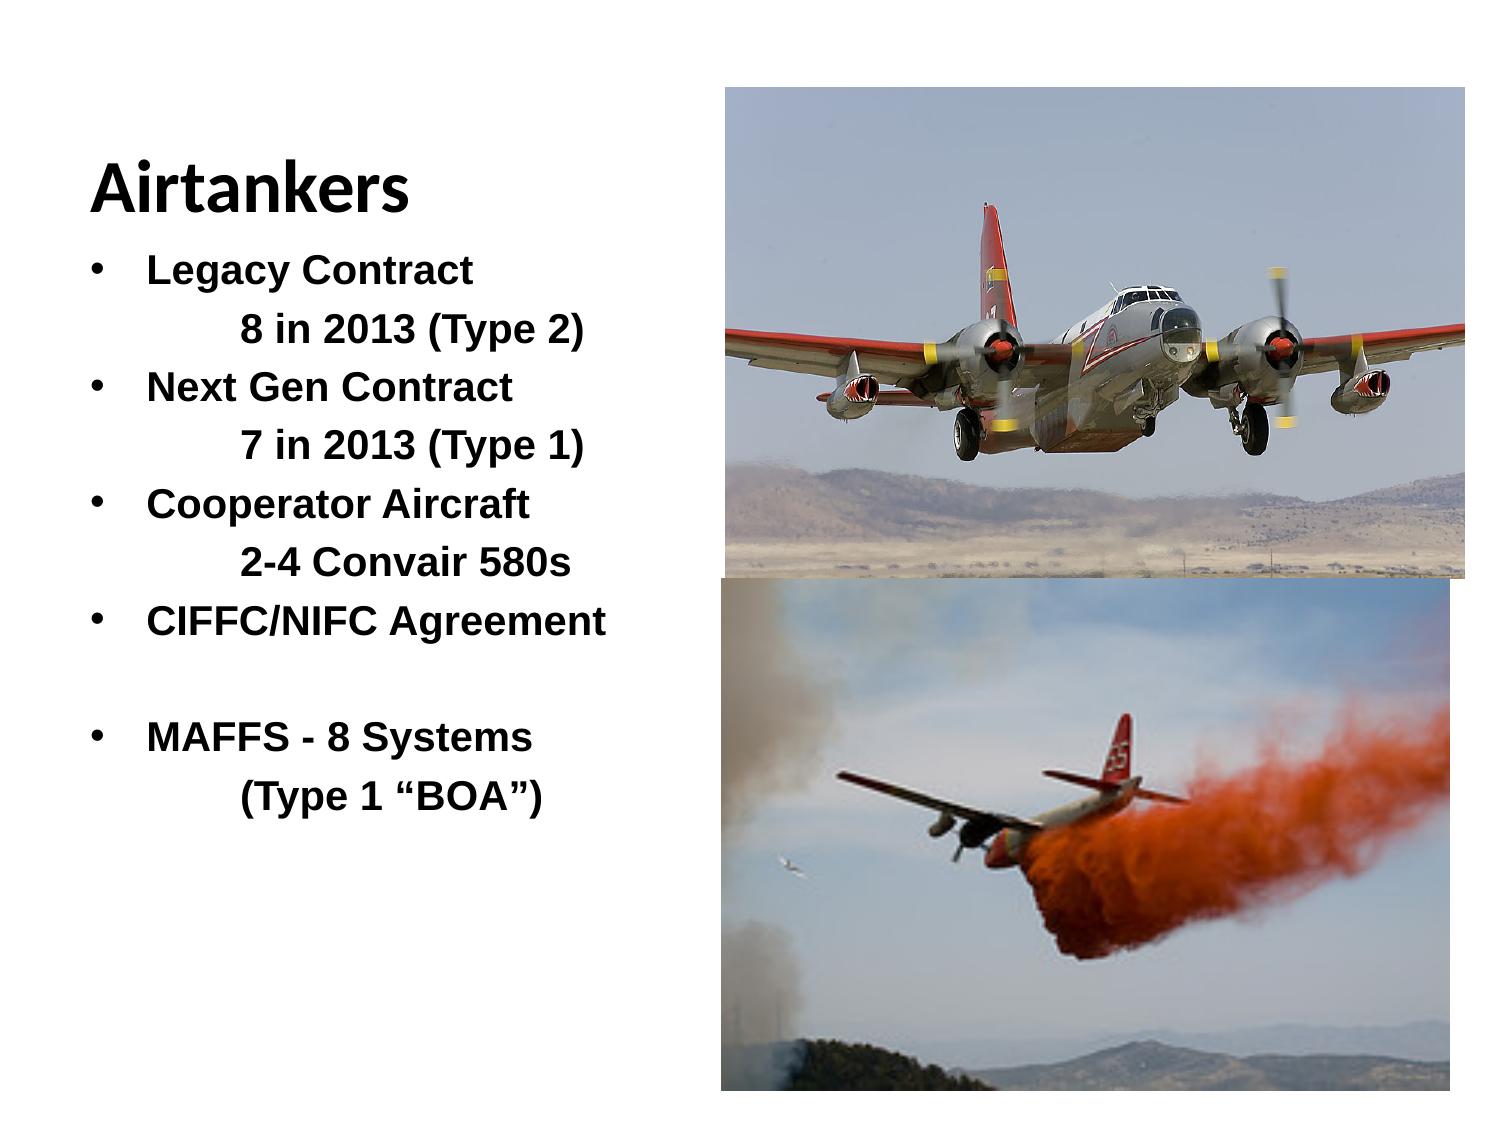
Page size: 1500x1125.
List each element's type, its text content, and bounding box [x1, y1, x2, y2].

list Legacy Contract 8 in 2013 (Type 2) Next Gen Contract 7 in 2013 (Type 1) Cooperator Aircraft 2-4 Convair 580s CIFFC/NIFC Agreement MAFFS - 8 Systems (Type 1 “BOA”) [75, 235, 638, 1063]
picture [721, 87, 1465, 1092]
title Airtankers [75, 44, 475, 235]
